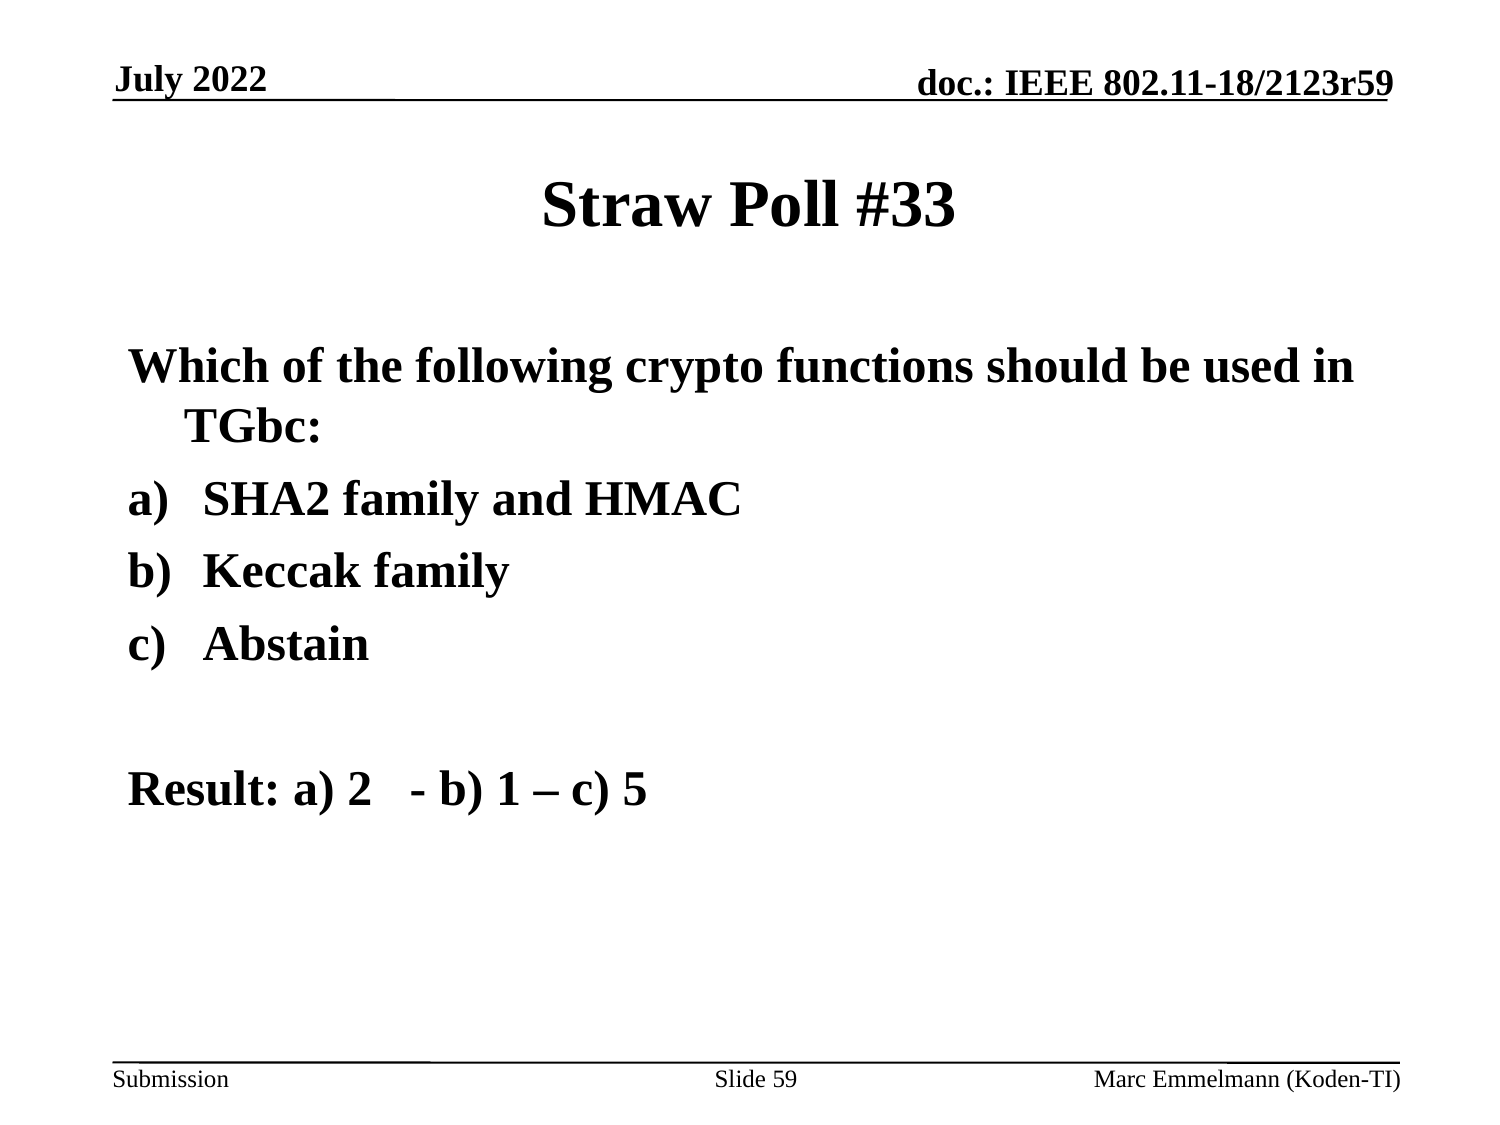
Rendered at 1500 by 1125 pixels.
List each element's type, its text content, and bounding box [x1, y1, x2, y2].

footer Marc Emmelmann (Koden-TI) [878, 1061, 1402, 1093]
list Which of the following crypto functions should be used in TGbc: SHA2 family and HMAC Keccak family Abstain Result: a) 2 - b) 1 – c) 5 [112, 324, 1388, 1000]
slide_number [114, 54, 423, 100]
title Straw Poll #33 [112, 112, 1388, 288]
slide_number Slide 59 [712, 1061, 800, 1123]
